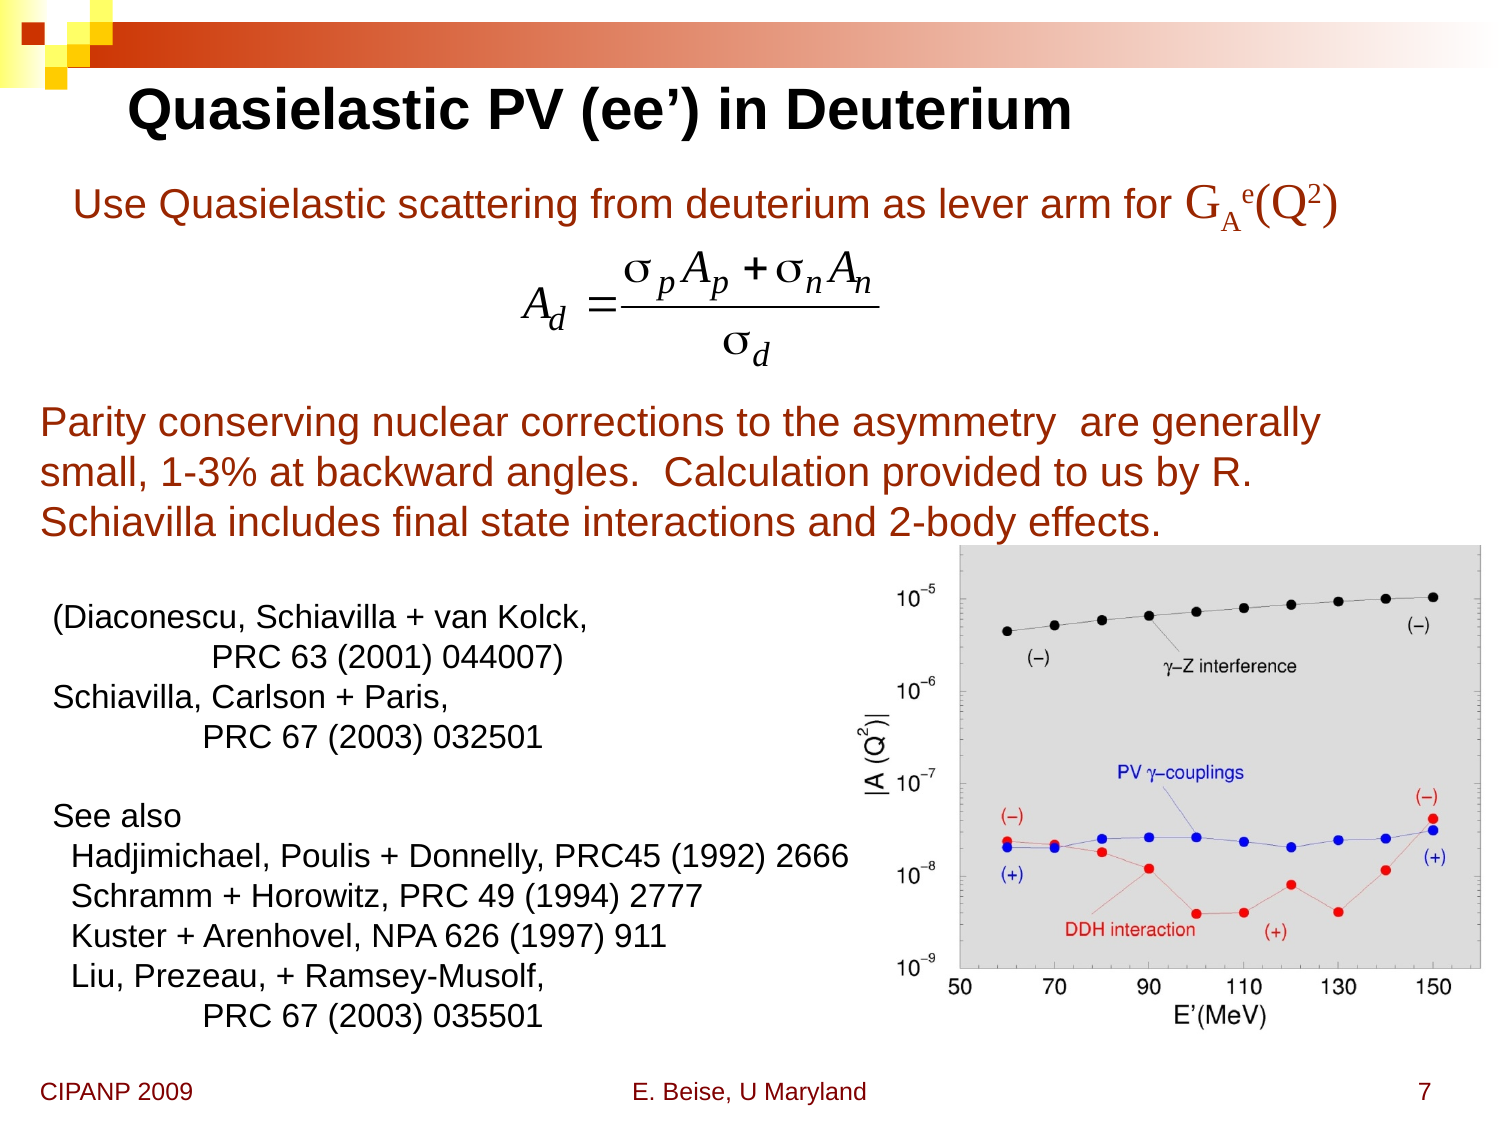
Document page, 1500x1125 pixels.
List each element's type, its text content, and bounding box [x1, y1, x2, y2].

slide_number CIPANP 2009 [24, 1034, 376, 1113]
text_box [512, 237, 888, 377]
picture [824, 545, 1500, 1038]
footer E. Beise, U Maryland [512, 1046, 988, 1113]
text_box Use Quasielastic scattering from deuterium as lever arm for GAe(Q2) [57, 161, 1354, 245]
slide_number 7 [1374, 1046, 1476, 1113]
title Quasielastic PV (ee’) in Deuterium [112, 62, 1388, 151]
text_box Parity conserving nuclear corrections to the asymmetry are generally small, 1-3% at backward angles. Calculation provided to us by R. Schiavilla includes final state interactions and 2-body effects. [24, 387, 1400, 553]
text_box (Diaconescu, Schiavilla + van Kolck, PRC 63 (2001) 044007) Schiavilla, Carlson + Paris, PRC 67 (2003) 032501 See also Hadjimichael, Poulis + Donnelly, PRC45 (1992) 2666 Schramm + Horowitz, PRC 49 (1994) 2777 Kuster + Arenhovel, NPA 626 (1997) 911 Liu, Prezeau, + Ramsey-Musolf, PRC 67 (2003) 035501 [37, 587, 900, 1082]
